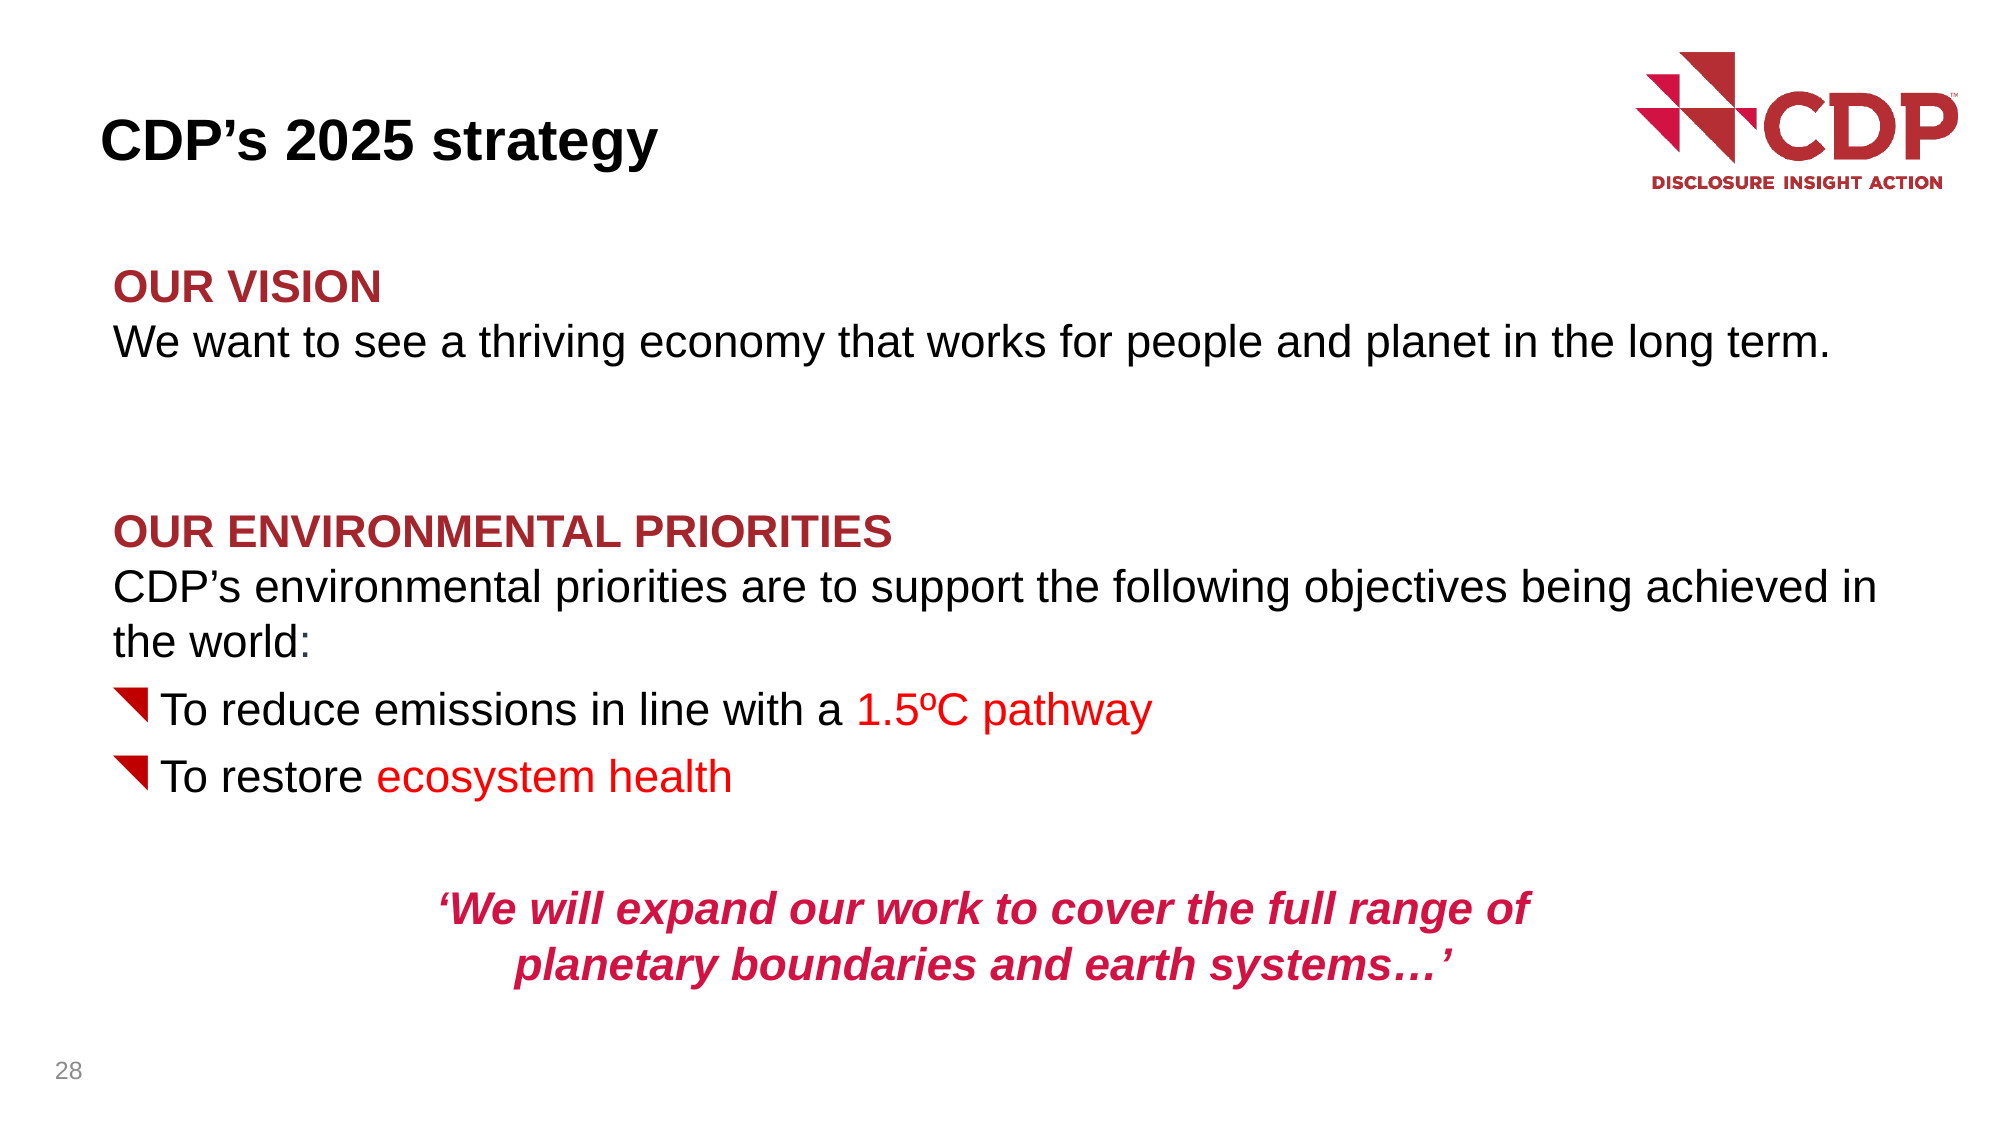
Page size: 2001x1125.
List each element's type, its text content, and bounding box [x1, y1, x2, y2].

picture [1635, 52, 1958, 192]
text_box CDP’s 2025 strategy [85, 86, 919, 197]
text_box ‘We will expand our work to cover the full range of planetary boundaries and earth systems…’ [314, 871, 1652, 997]
text_box OUR VISION We want to see a thriving economy that works for people and planet in the long term. OUR ENVIRONMENTAL PRIORITIES CDP’s environmental priorities are to support the following objectives being achieved in the world: To reduce emissions in line with a 1.5ºC pathway To restore ecosystem health [97, 249, 1957, 857]
slide_number 28 [32, 1040, 98, 1100]
